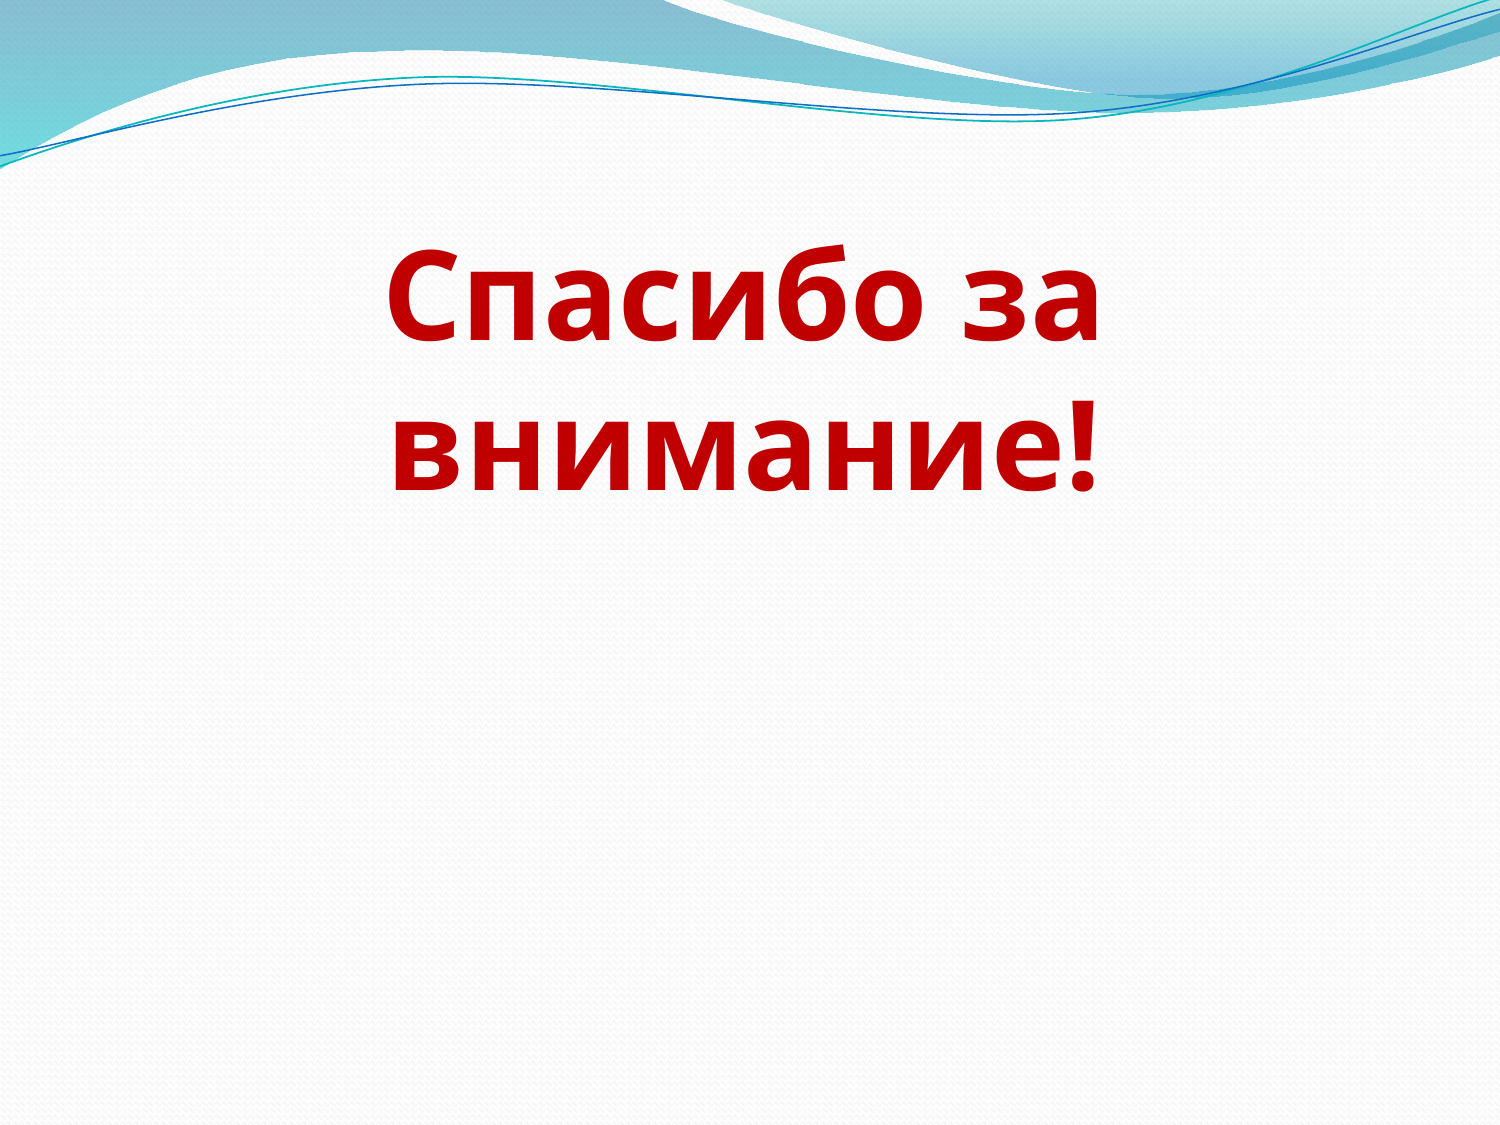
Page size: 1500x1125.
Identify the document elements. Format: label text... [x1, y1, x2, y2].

text_box Спасибо за внимание! [81, 58, 1407, 524]
